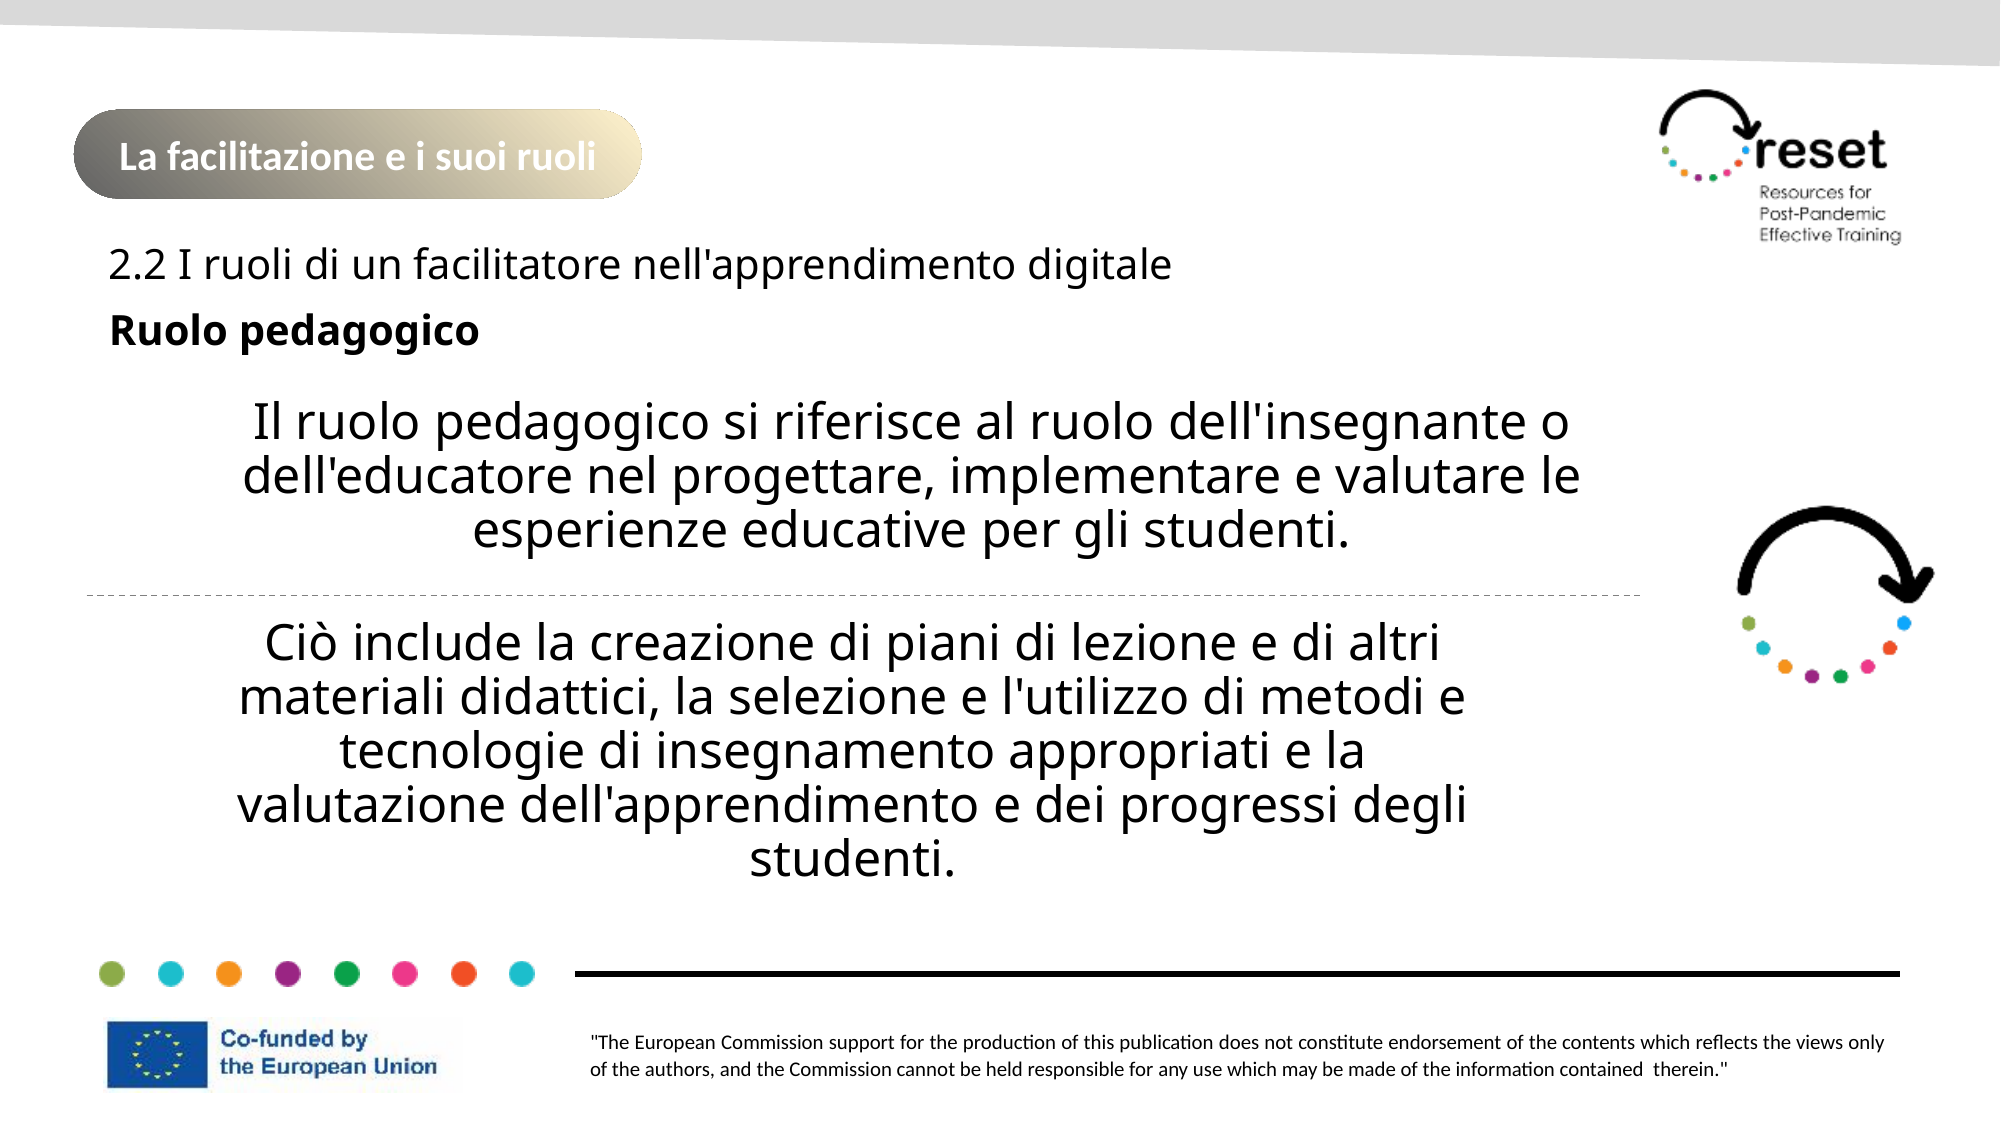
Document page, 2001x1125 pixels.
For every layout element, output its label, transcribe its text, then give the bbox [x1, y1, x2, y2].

picture [509, 961, 535, 987]
picture [1650, 77, 1917, 255]
picture [99, 961, 125, 987]
picture [275, 961, 301, 987]
picture [1724, 492, 1946, 699]
text_box La facilitazione e i suoi ruoli [72, 108, 643, 200]
text_box Il ruolo pedagogico si riferisce al ruolo dell'insegnante o dell'educatore nel progettare, implementare e valutare le esperienze educative per gli studenti. [215, 426, 1609, 574]
text_box 2.2 I ruoli di un facilitatore nell'apprendimento digitale [76, 230, 1580, 296]
picture [451, 961, 477, 987]
picture [103, 1017, 463, 1093]
text_box [215, 474, 1491, 551]
text_box Ruolo pedagogico [76, 296, 1537, 361]
picture [216, 961, 242, 987]
picture [392, 961, 418, 987]
picture [334, 961, 360, 987]
text_box Ciò include la creazione di piani di lezione e di altri materiali didattici, la selezione e l'utilizzo di metodi e tecnologie di insegnamento appropriati e la valutazione dell'apprendimento e dei progressi degli studenti. [215, 602, 1491, 679]
picture [158, 961, 184, 987]
